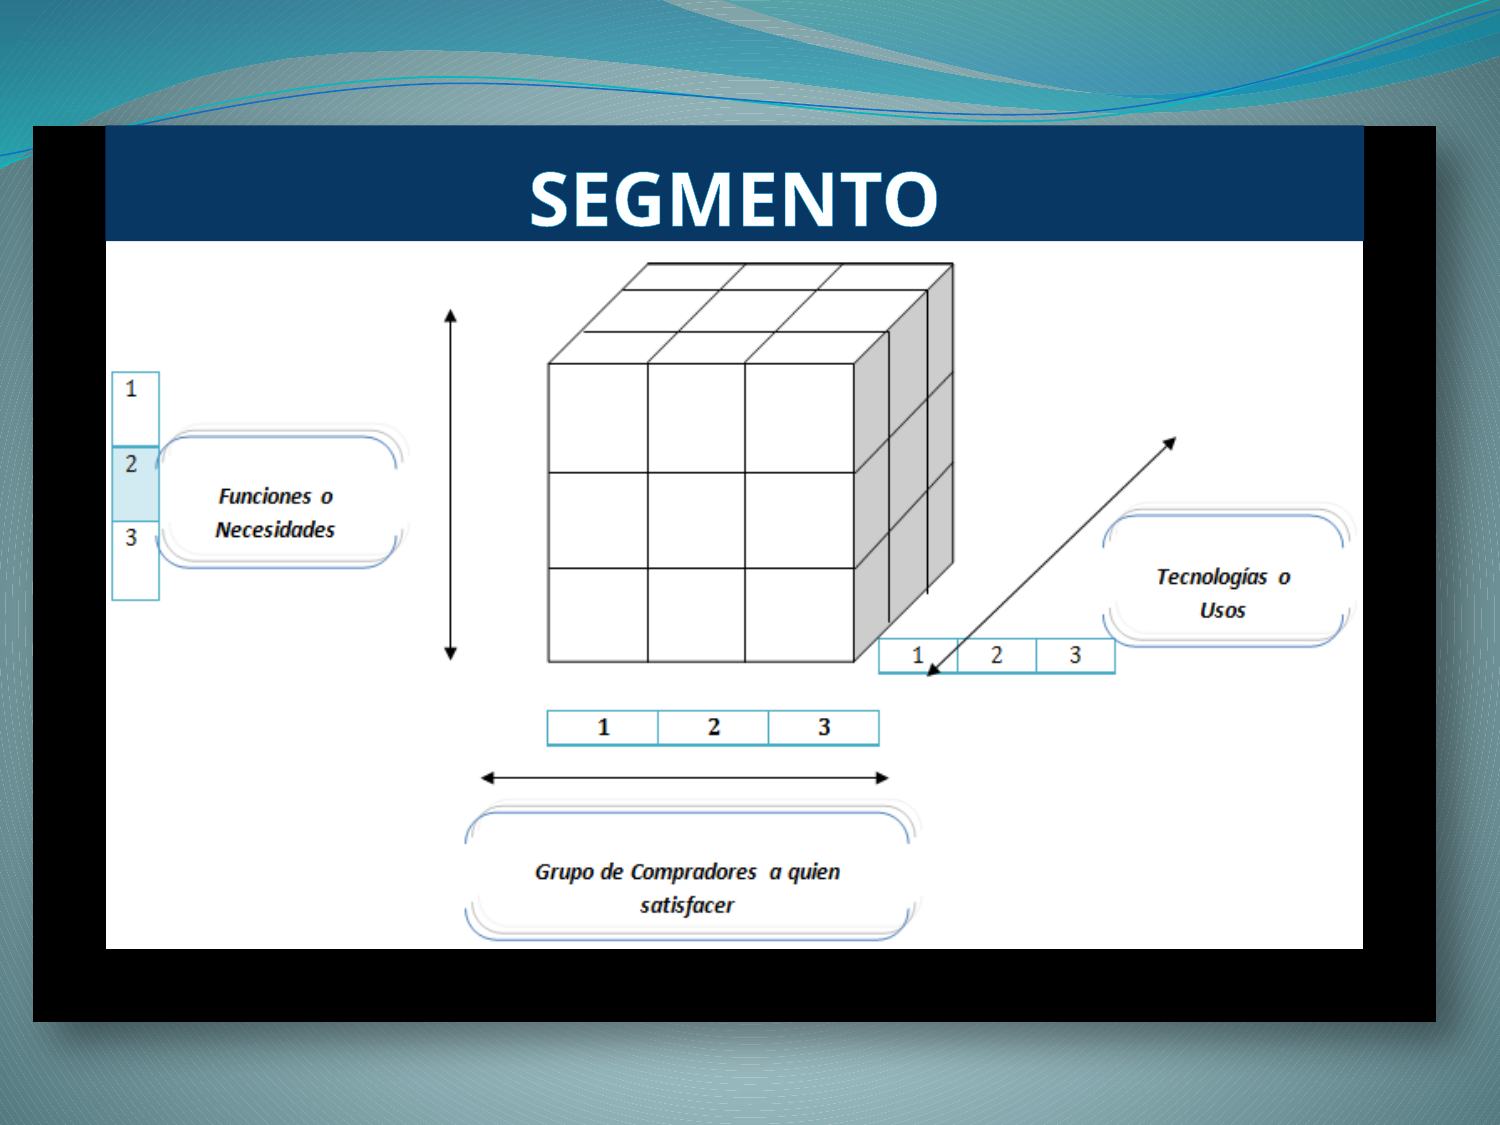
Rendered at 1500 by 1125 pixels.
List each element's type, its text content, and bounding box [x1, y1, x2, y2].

title SEGMENTO [105, 125, 1365, 200]
picture [105, 198, 1364, 950]
